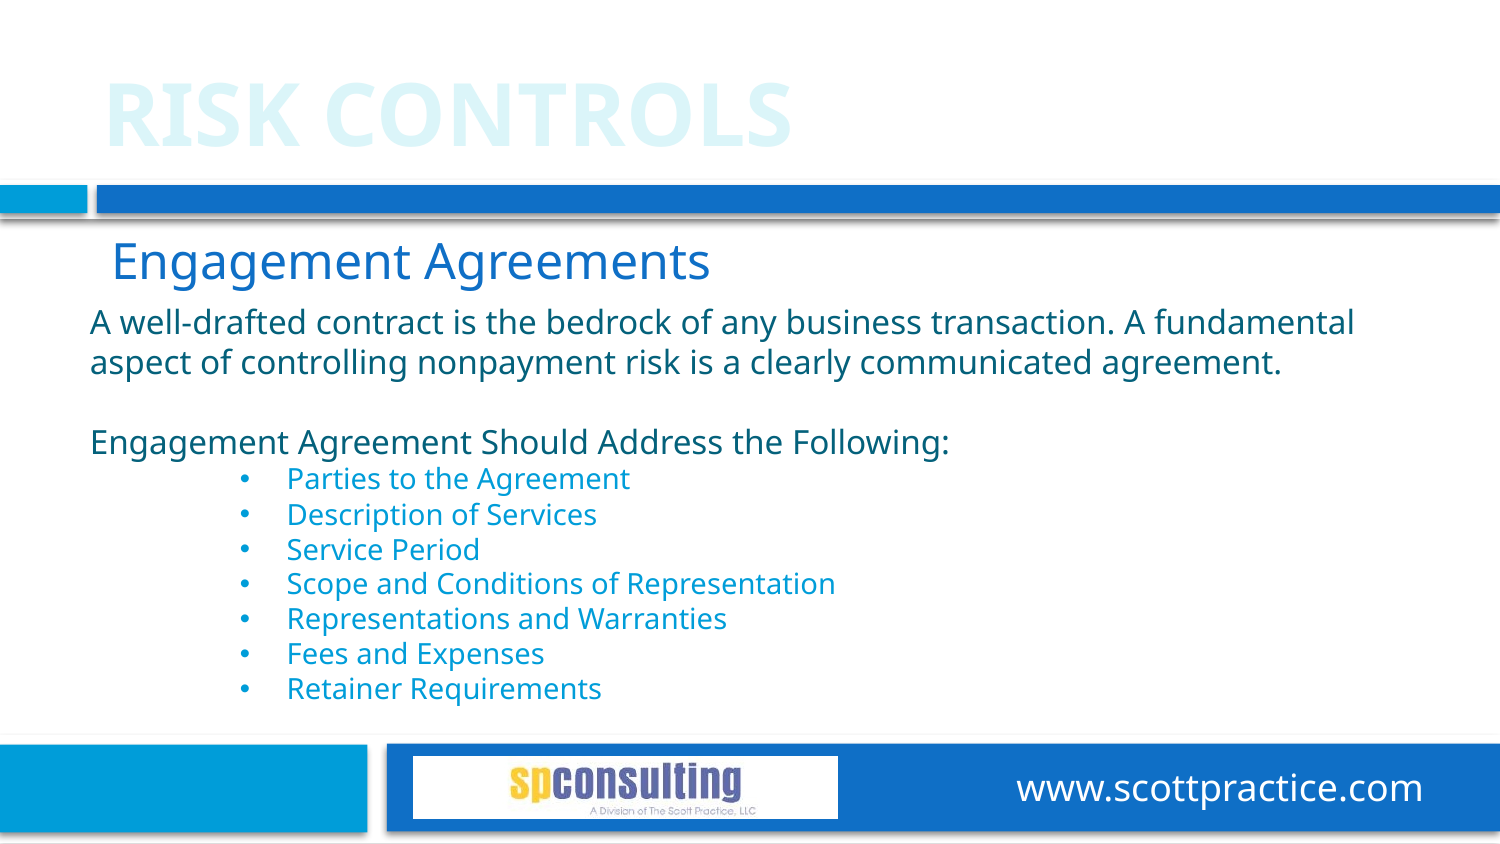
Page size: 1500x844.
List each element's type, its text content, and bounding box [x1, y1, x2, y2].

title Risk Controls [87, 21, 1150, 172]
picture [413, 755, 838, 819]
text_box Engagement Agreements [96, 221, 909, 293]
subtitle www.scottpractice.com [387, 744, 1457, 829]
text_box A well-drafted contract is the bedrock of any business transaction. A fundamental aspect of controlling nonpayment risk is a clearly communicated agreement. Engagement Agreement Should Address the Following: Parties to the Agreement Description of Services Service Period Scope and Conditions of Representation Representations and Warranties Fees and Expenses Retainer Requirements [74, 293, 1438, 713]
